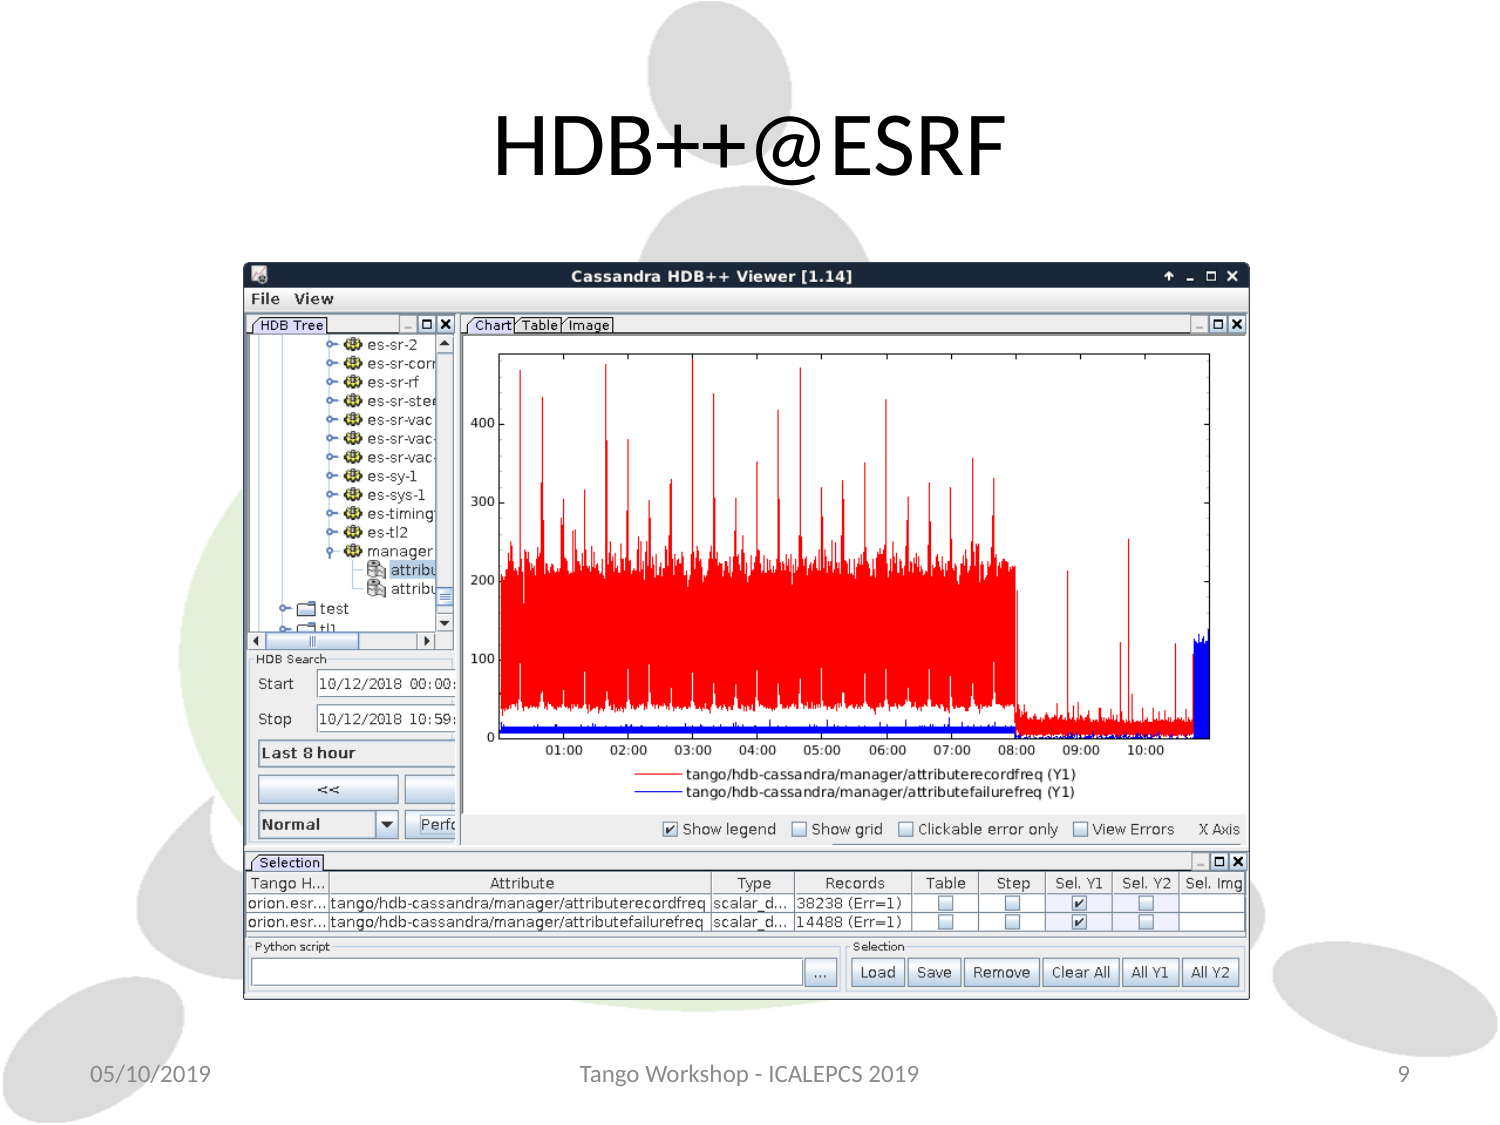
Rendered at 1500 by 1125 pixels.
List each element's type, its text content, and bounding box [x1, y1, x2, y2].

title HDB++@ESRF [75, 45, 1425, 233]
slide_number 9 [1074, 1042, 1425, 1103]
picture [0, 0, 1500, 1125]
footer Tango Workshop - ICALEPCS 2019 [512, 1042, 988, 1103]
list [242, 262, 1250, 1000]
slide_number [75, 1042, 425, 1103]
